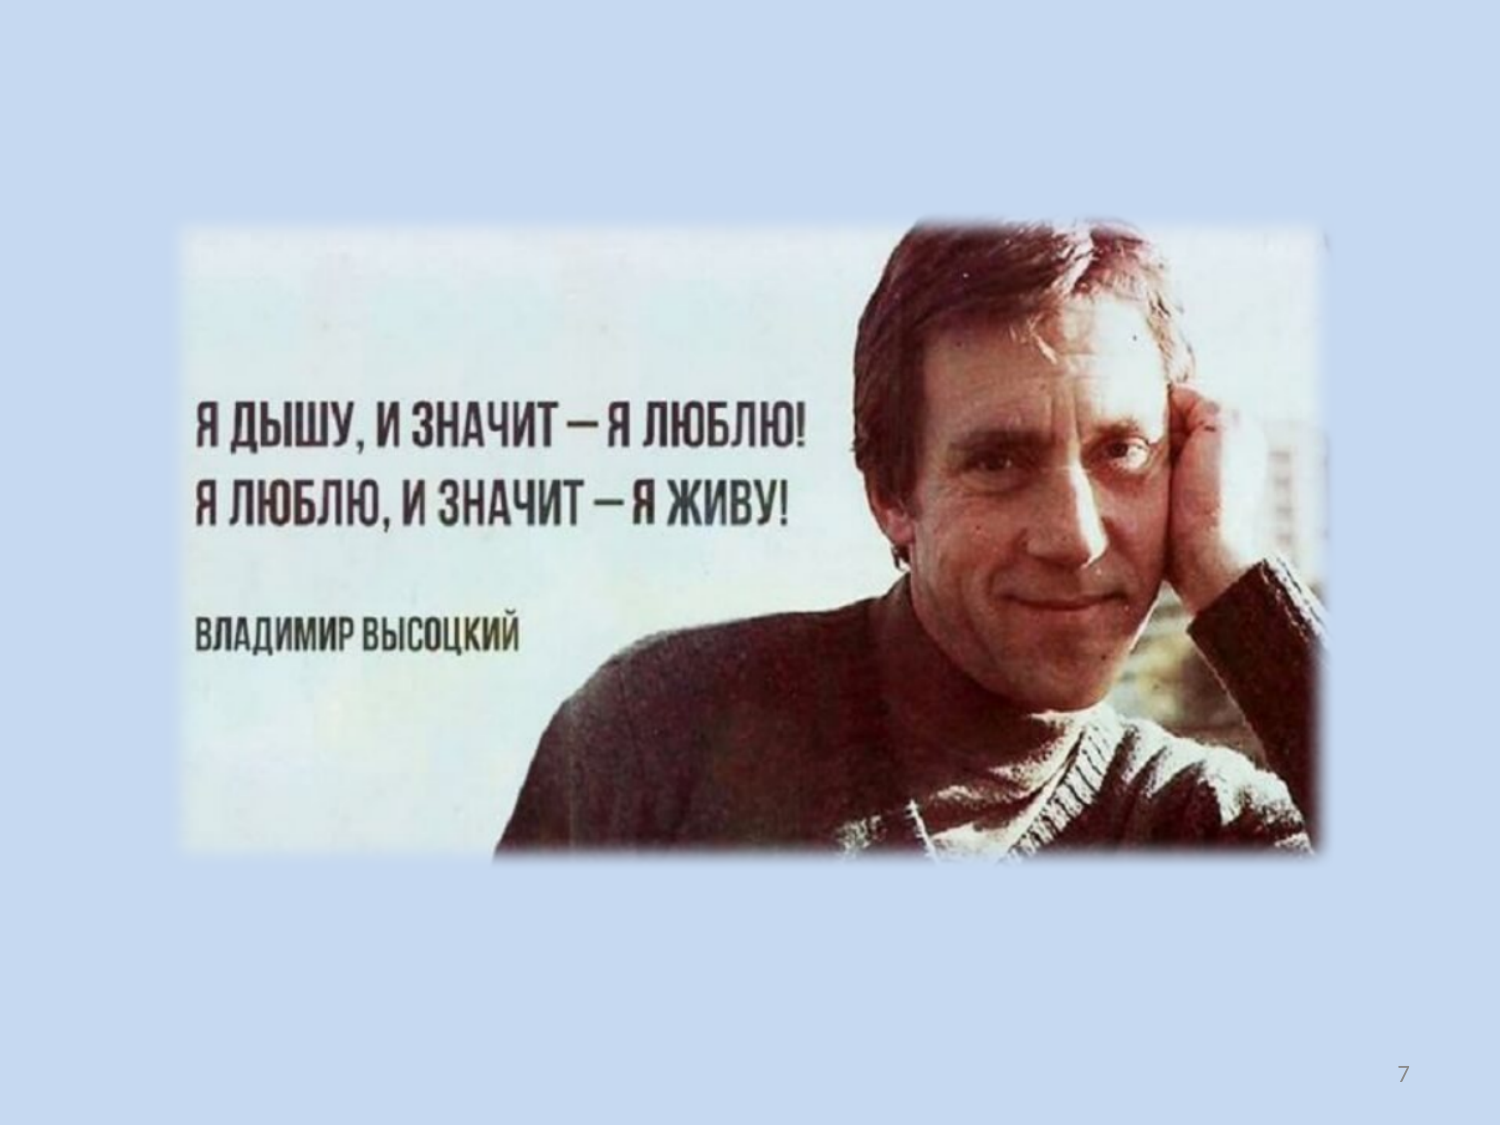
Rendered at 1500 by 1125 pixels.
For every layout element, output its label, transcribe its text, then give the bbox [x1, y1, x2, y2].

slide_number 7 [1074, 1042, 1425, 1103]
picture [163, 210, 1337, 870]
